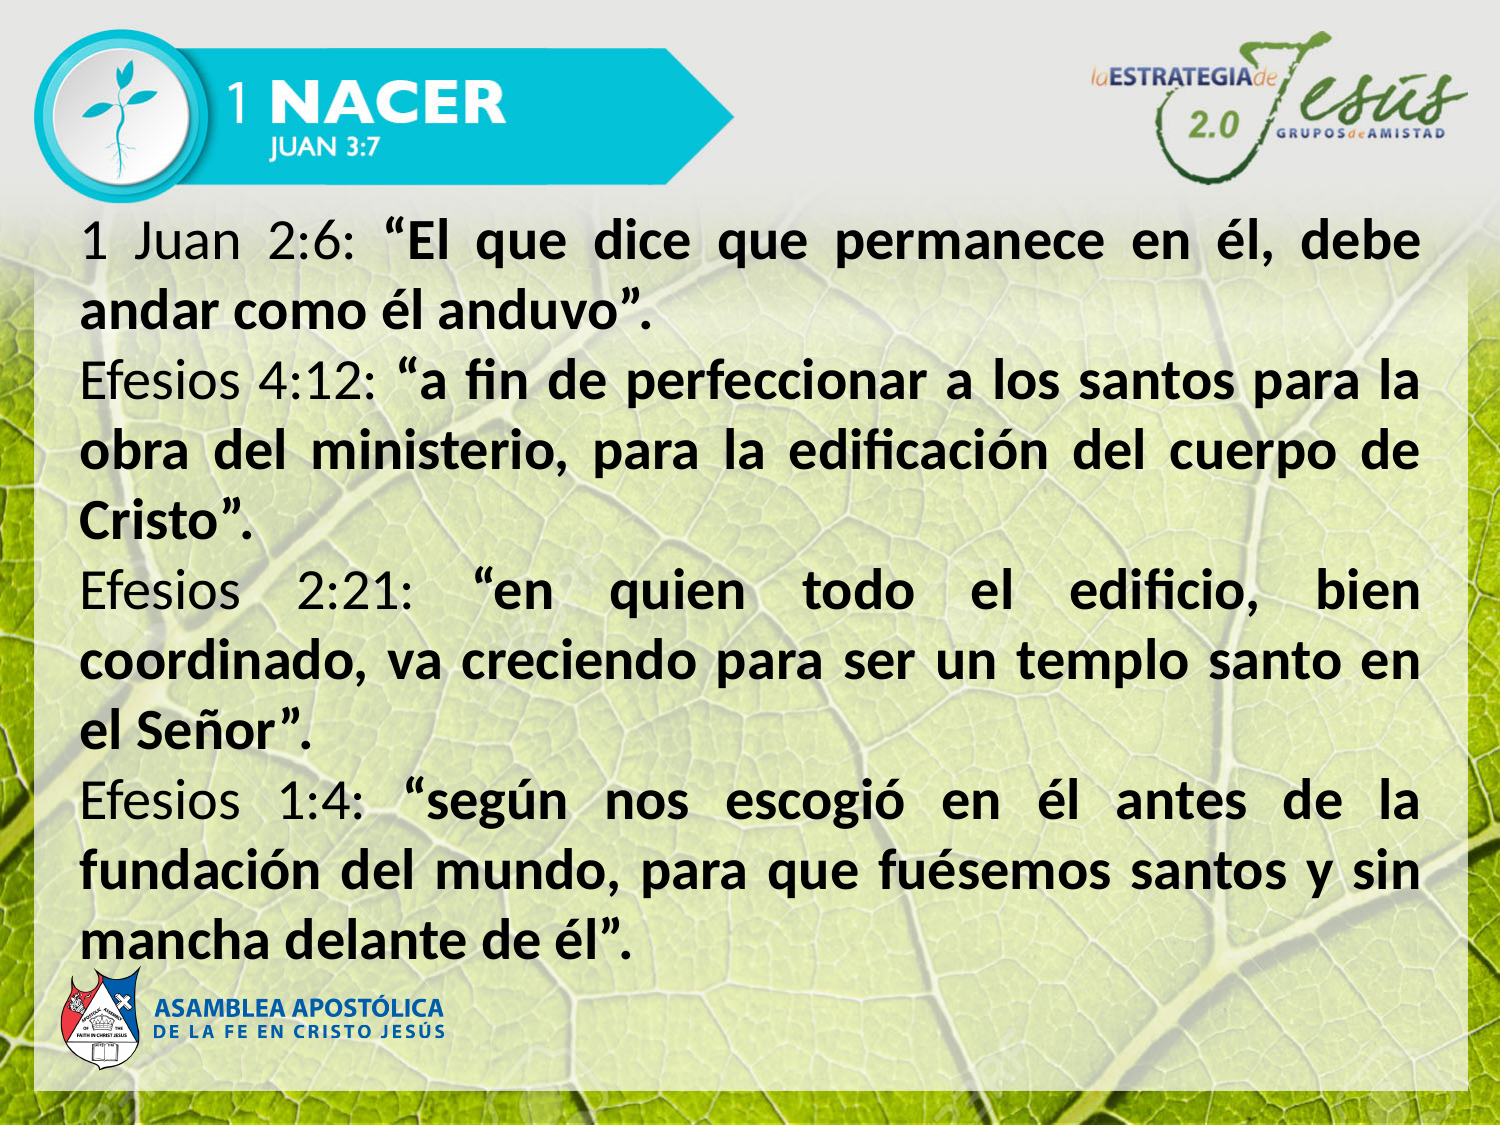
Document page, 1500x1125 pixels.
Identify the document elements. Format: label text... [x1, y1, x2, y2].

picture [0, 0, 1500, 1125]
text_box 1 Juan 2:6: “El que dice que permanece en él, debe andar como él anduvo”. Efesios 4:12: “a fin de perfeccionar a los santos para la obra del ministerio, para la edificación del cuerpo de Cristo”. Efesios 2:21: “en quien todo el edificio, bien coordinado, va creciendo para ser un templo santo en el Señor”. Efesios 1:4: “según nos escogió en él antes de la fundación del mundo, para que fuésemos santos y sin mancha delante de él”. [65, 193, 1437, 979]
